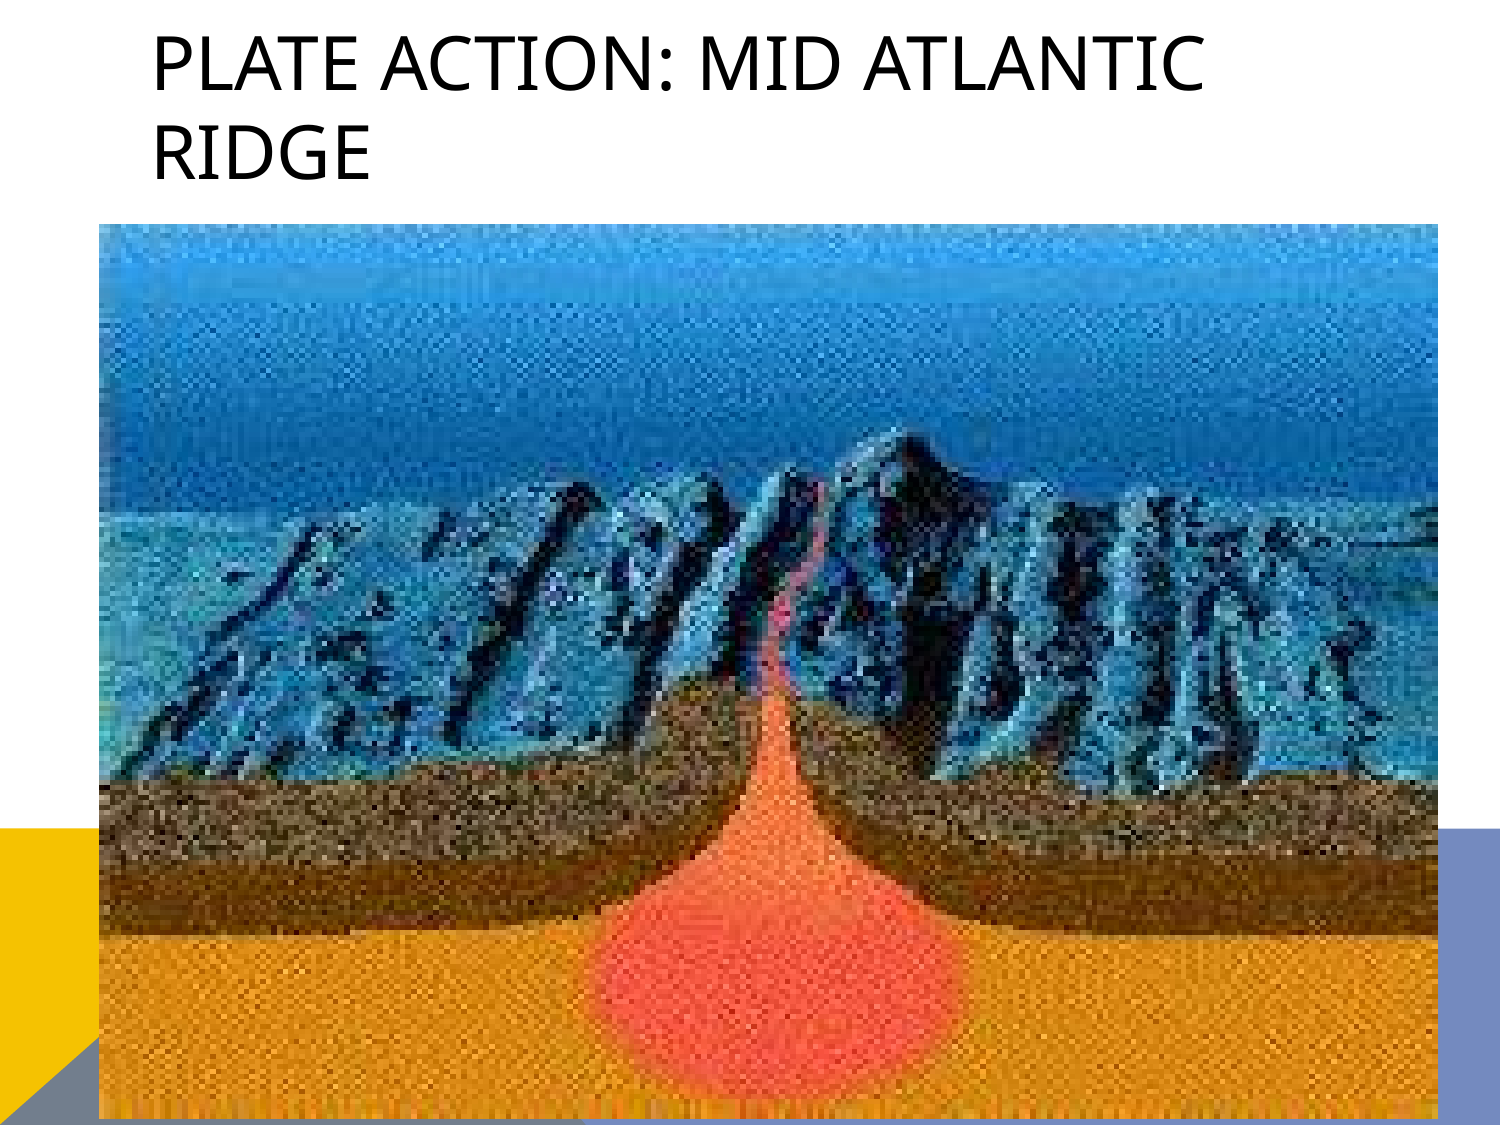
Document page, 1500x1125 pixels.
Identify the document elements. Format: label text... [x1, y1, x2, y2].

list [99, 224, 1438, 1119]
title Plate action: Mid Atlantic ridge [135, 60, 1369, 150]
